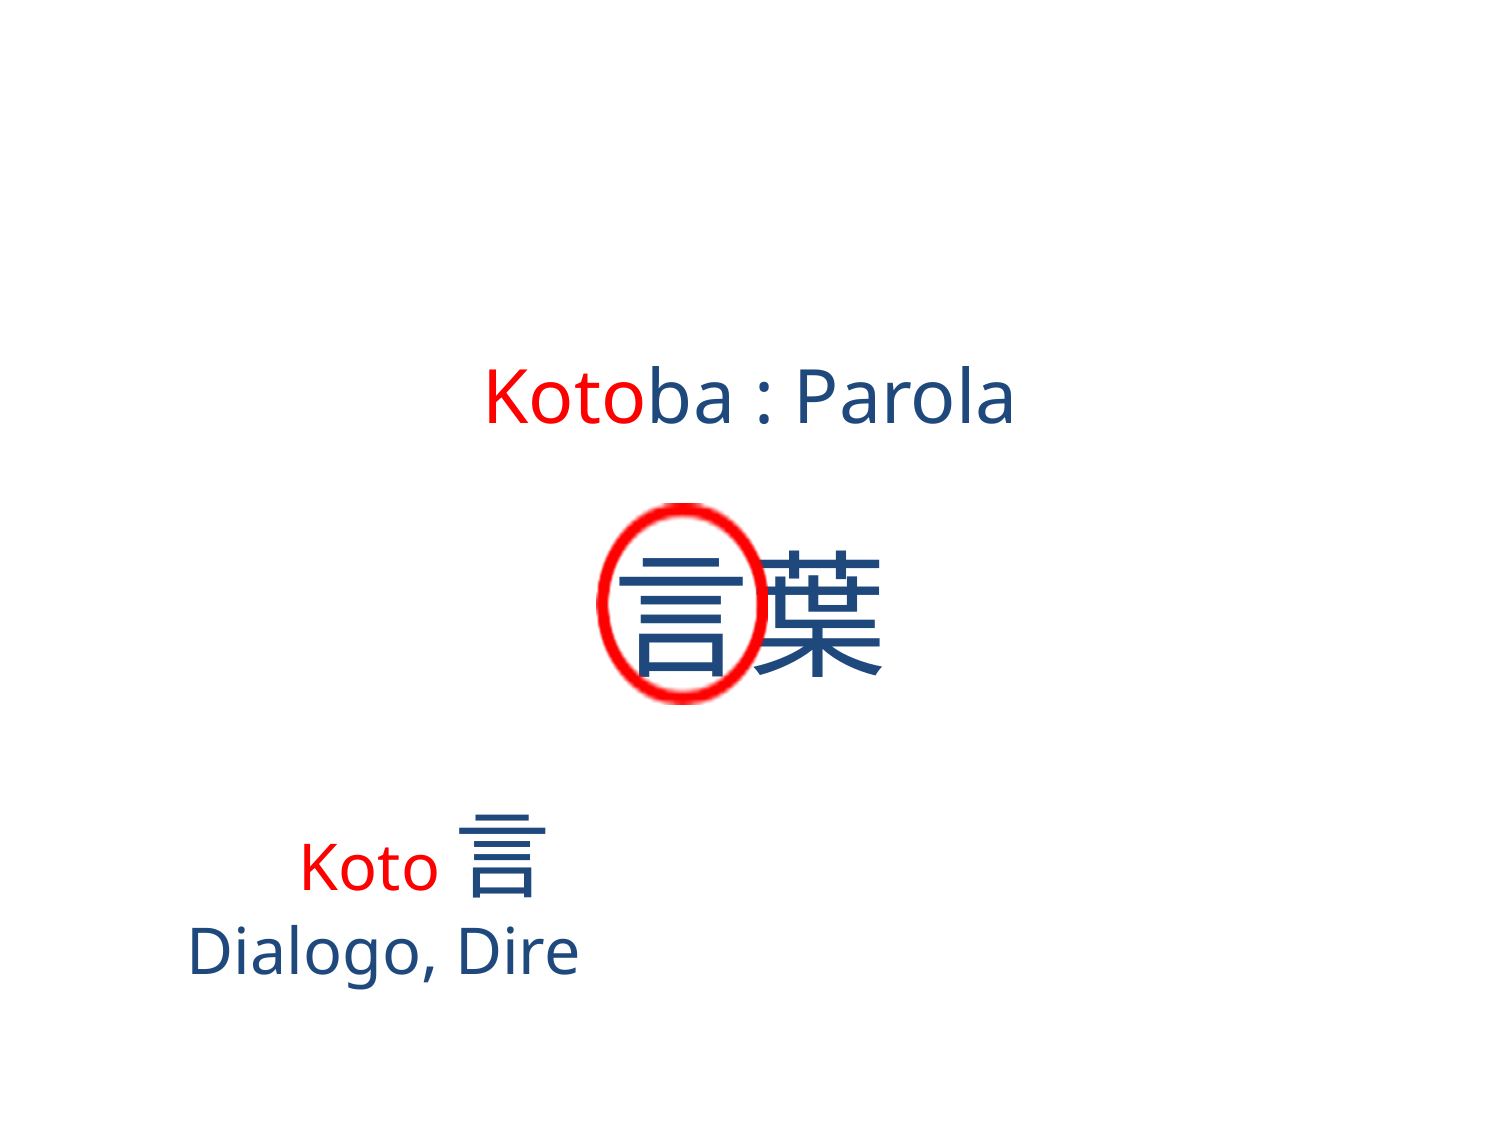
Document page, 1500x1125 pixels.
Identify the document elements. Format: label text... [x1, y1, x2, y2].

text_box Koto言 Dialogo, Dire [91, 786, 744, 995]
title Kotoba : Parola 言葉 [0, 314, 1500, 728]
picture [596, 503, 768, 705]
